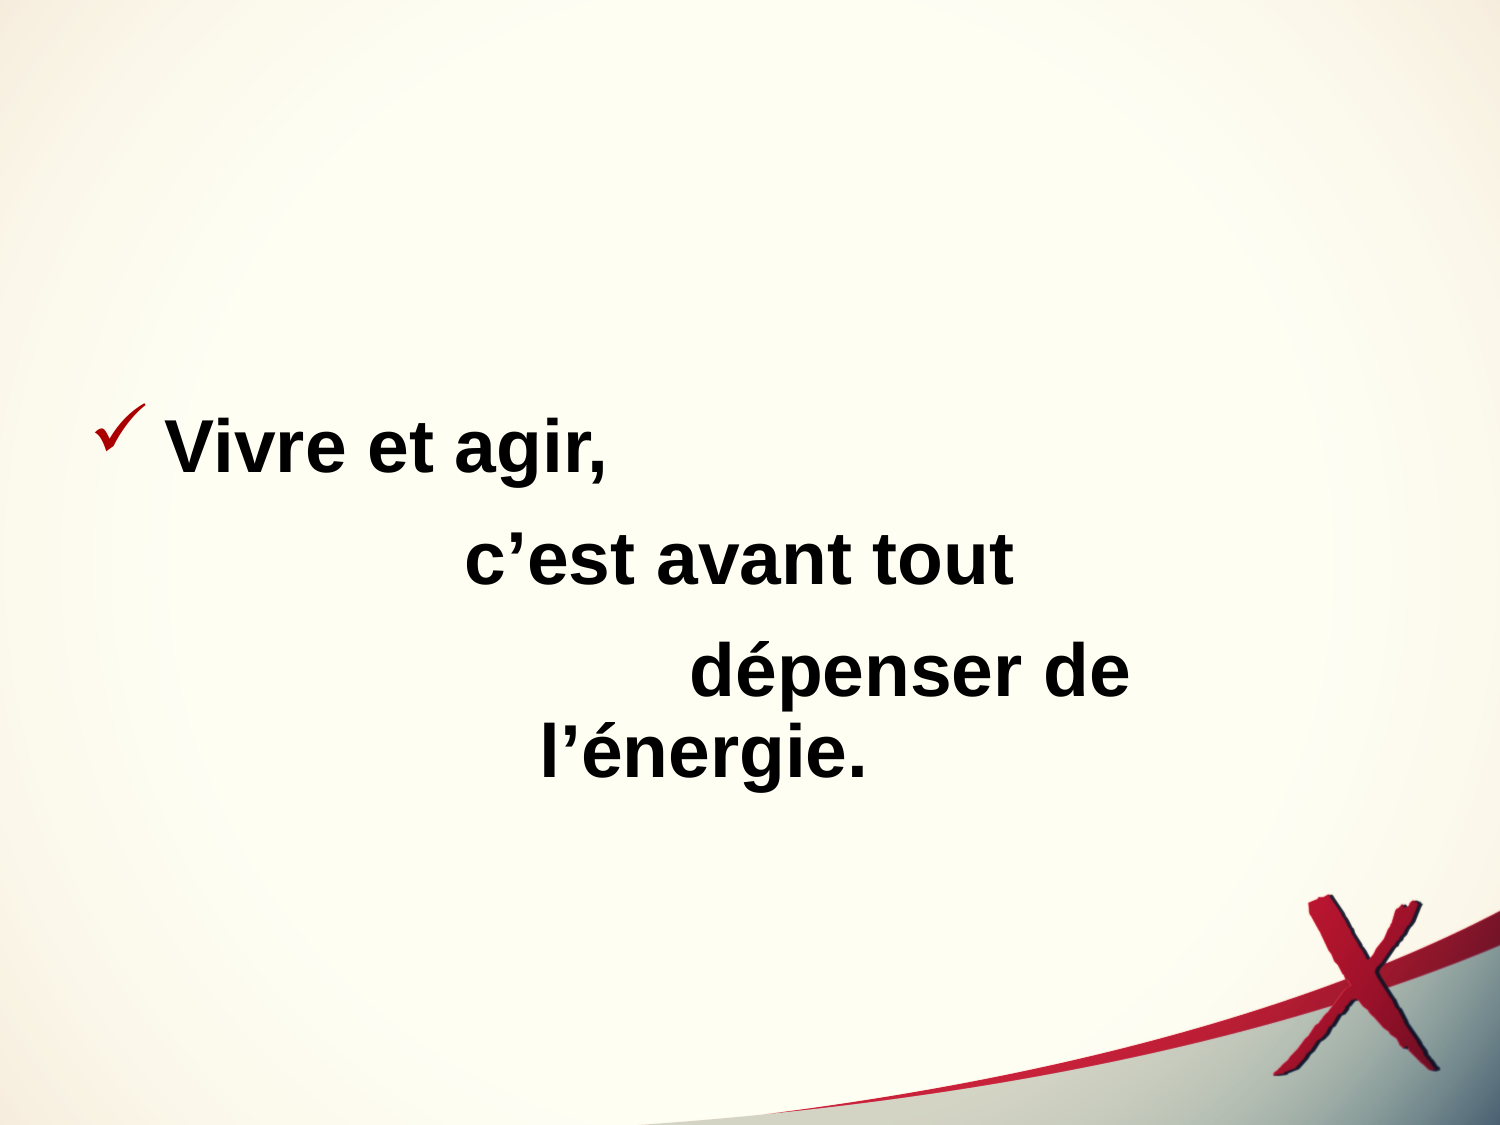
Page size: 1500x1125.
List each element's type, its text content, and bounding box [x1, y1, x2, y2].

text_box Vivre et agir, c’est avant tout dépenser de l’énergie. [74, 399, 1425, 750]
picture [0, 0, 1500, 1125]
